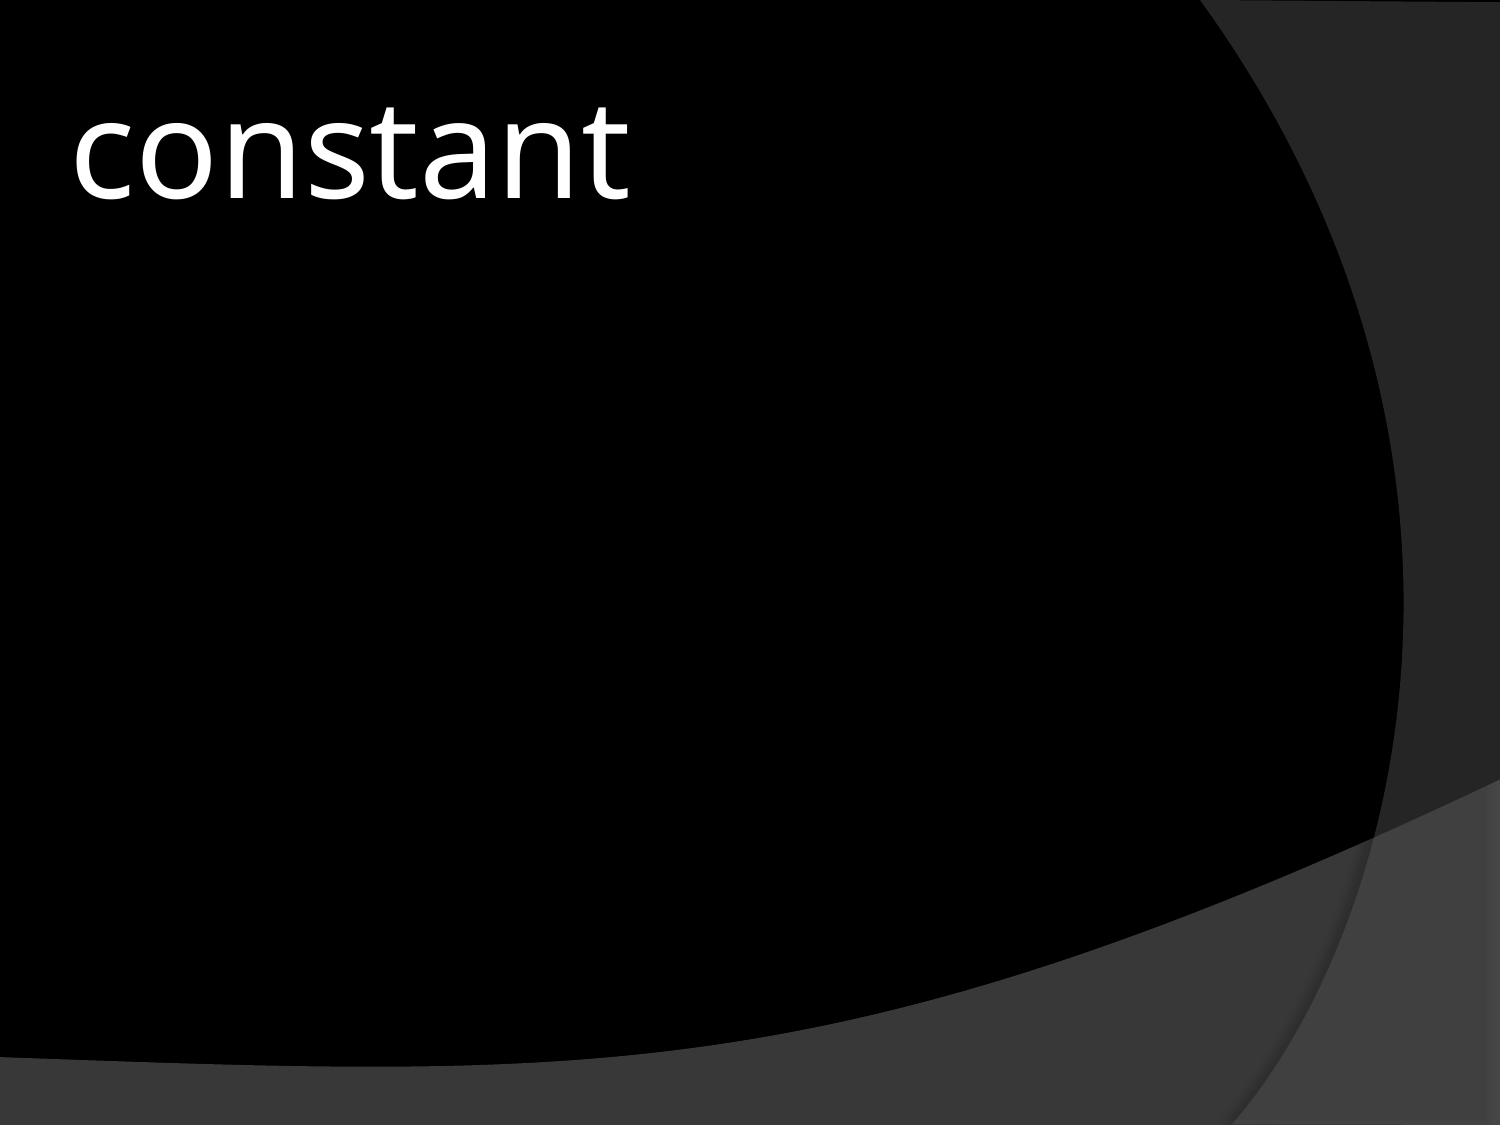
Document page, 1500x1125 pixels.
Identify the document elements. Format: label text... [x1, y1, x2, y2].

title constant [62, 50, 1288, 238]
